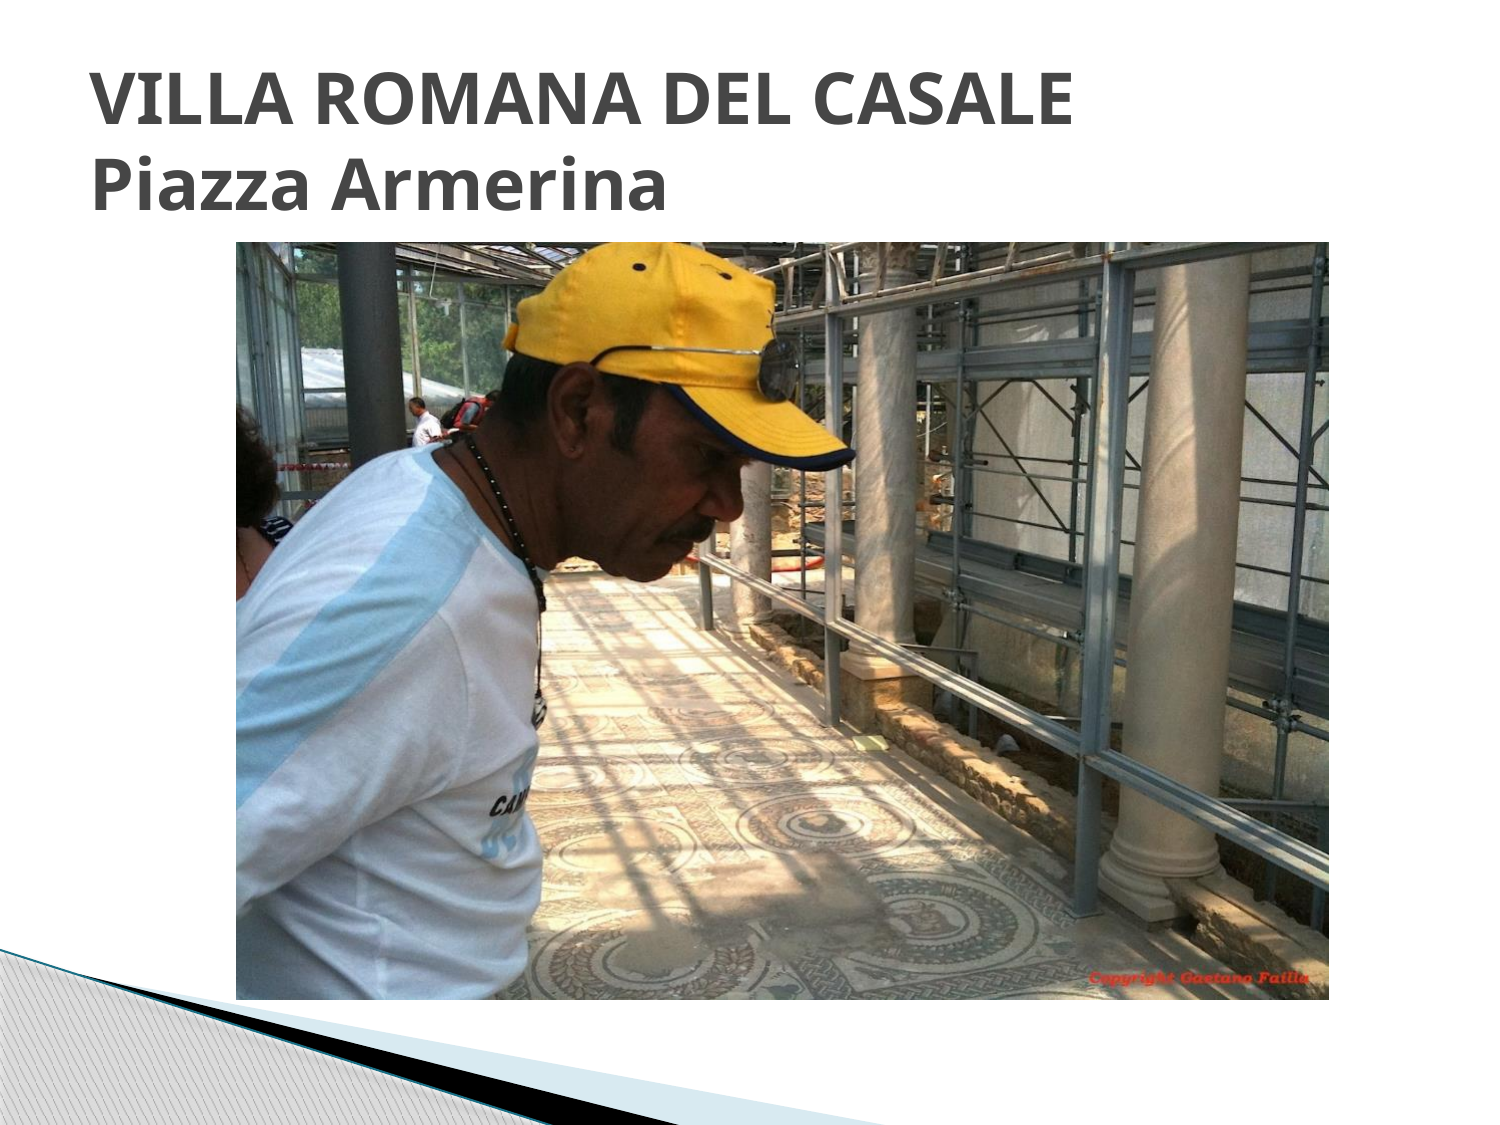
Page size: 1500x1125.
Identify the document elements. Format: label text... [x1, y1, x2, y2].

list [236, 242, 1329, 1000]
title VILLA ROMANA DEL CASALE Piazza Armerina [75, 45, 1425, 233]
